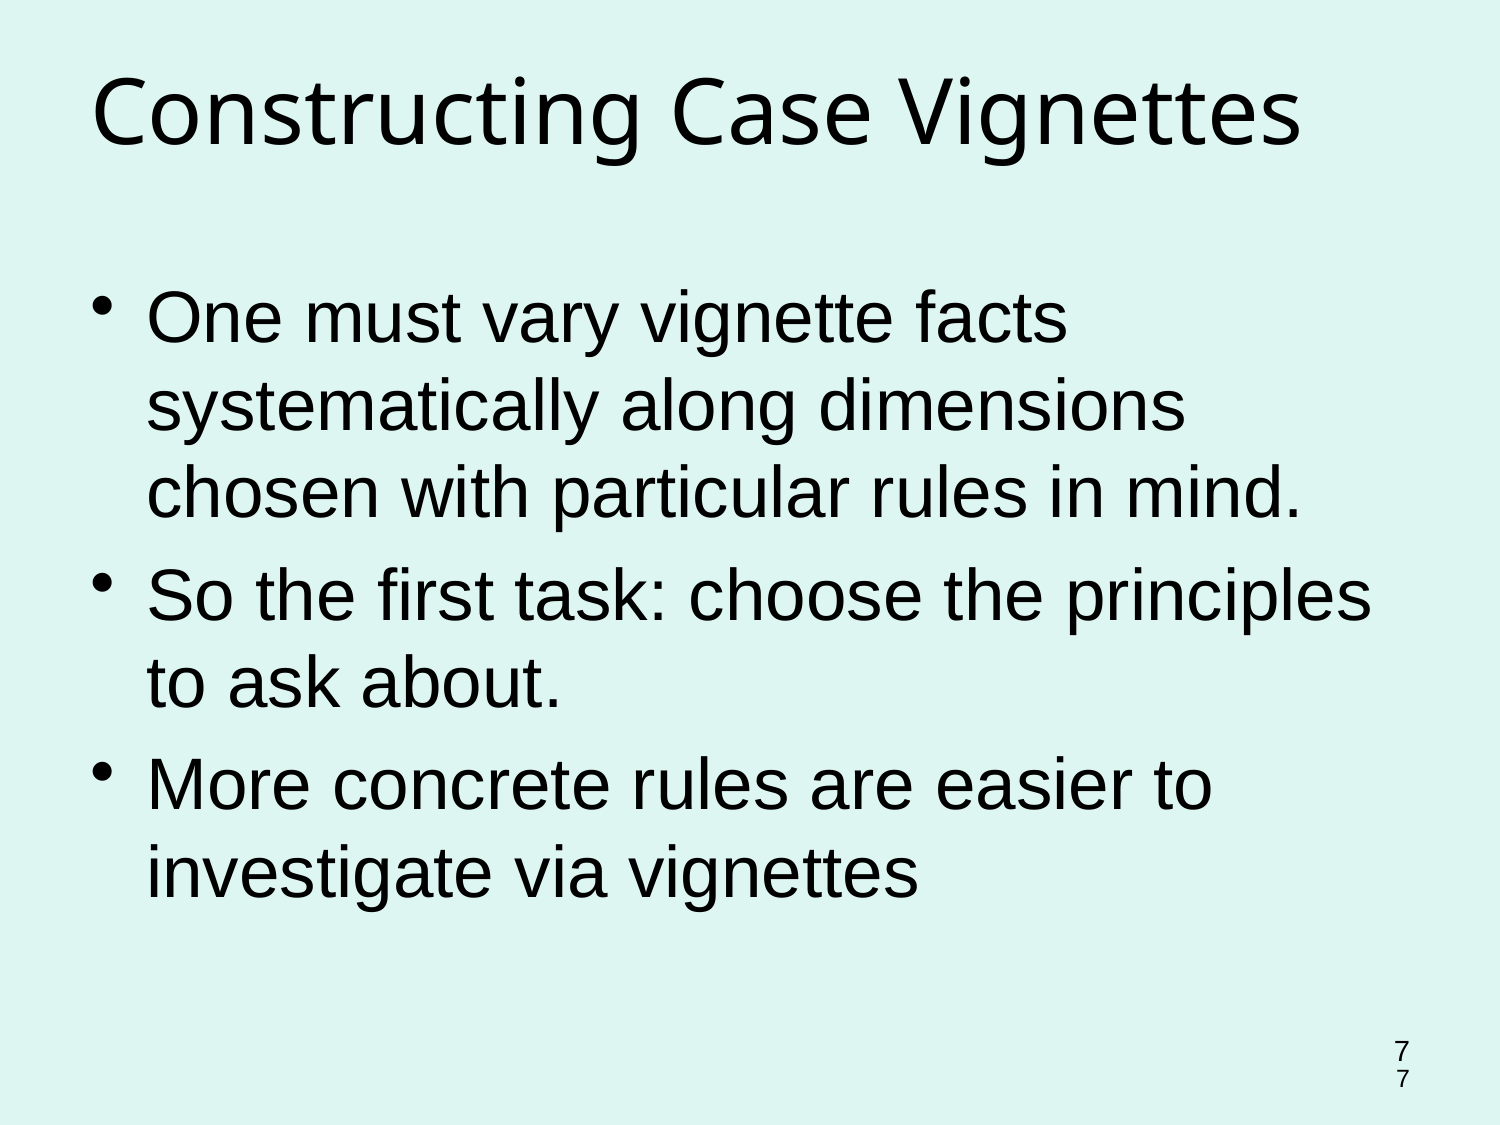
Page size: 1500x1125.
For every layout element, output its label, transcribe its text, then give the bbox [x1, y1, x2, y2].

text_box 7 [1074, 1024, 1425, 1100]
list One must vary vignette facts systematically along dimensions chosen with particular rules in mind. So the first task: choose the principles to ask about. More concrete rules are easier to investigate via vignettes [74, 262, 1426, 1006]
title Constructing Case Vignettes [74, 44, 1426, 171]
slide_number 7 [1074, 1024, 1426, 1103]
